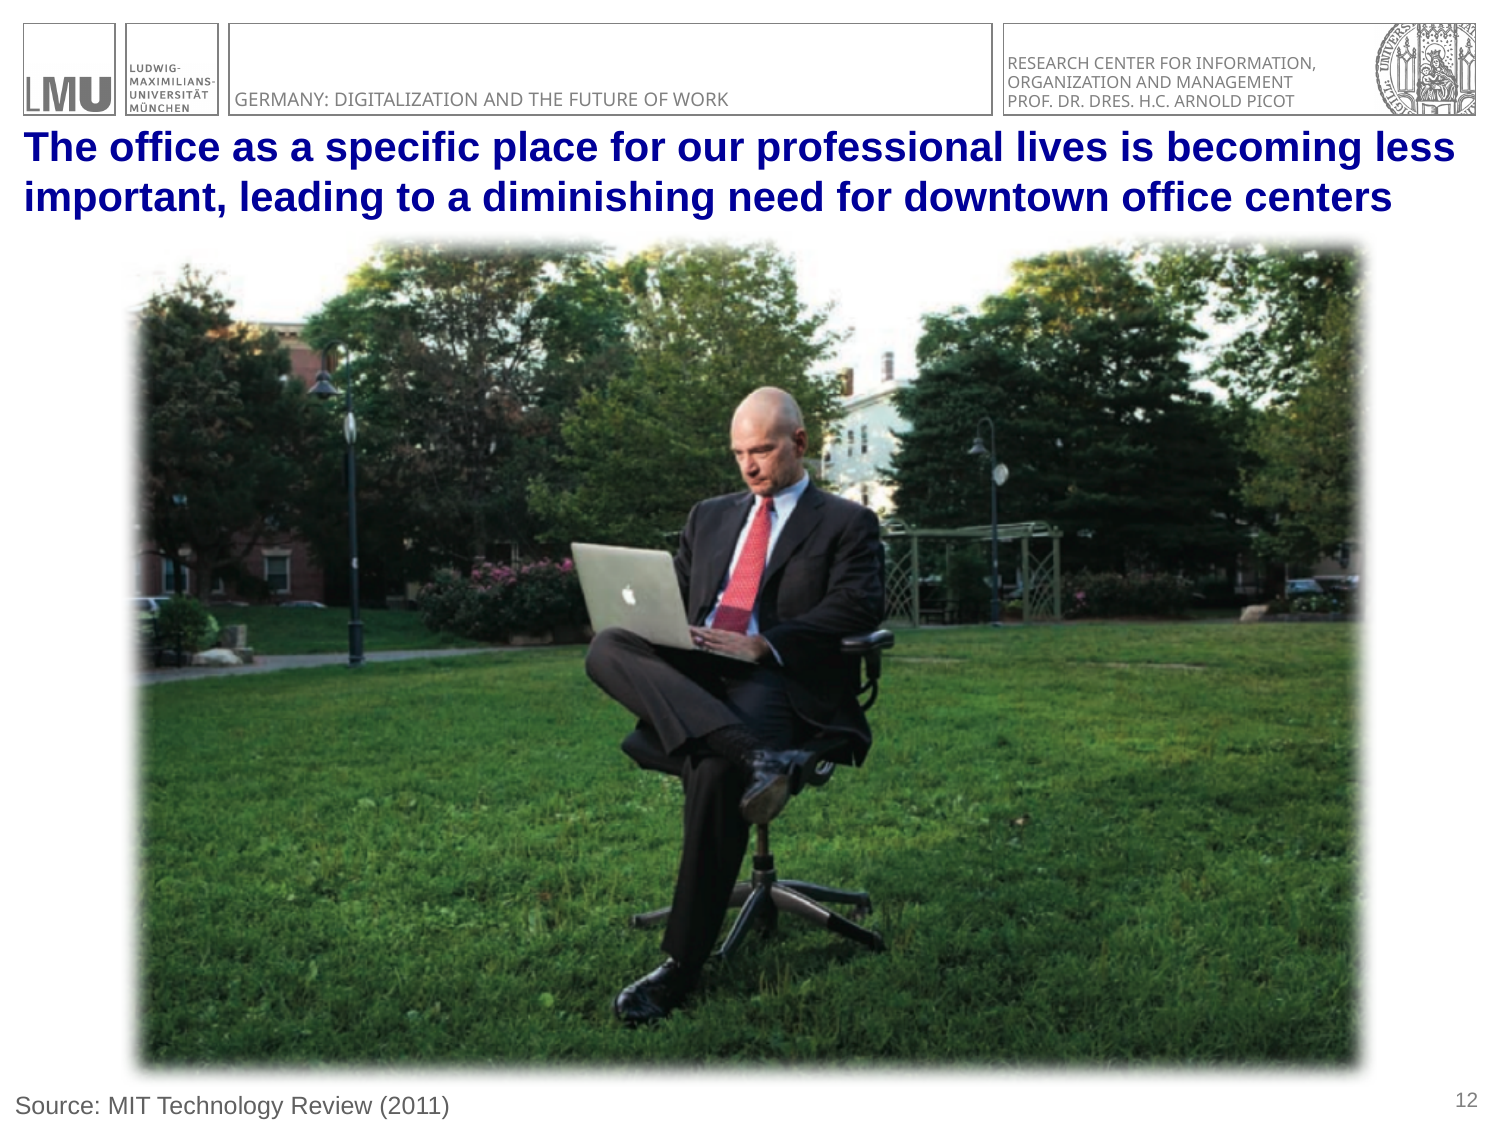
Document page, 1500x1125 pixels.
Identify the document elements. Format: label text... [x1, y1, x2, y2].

picture [120, 231, 1380, 1087]
picture [129, 63, 216, 113]
picture [1374, 24, 1475, 114]
text_box Source: MIT Technology Review (2011) [0, 1081, 975, 1125]
title The office as a specific place for our professional lives is becoming less important, leading to a diminishing need for downtown office centers [23, 132, 1476, 221]
slide_number 12 [1436, 1085, 1479, 1112]
picture [25, 63, 112, 113]
